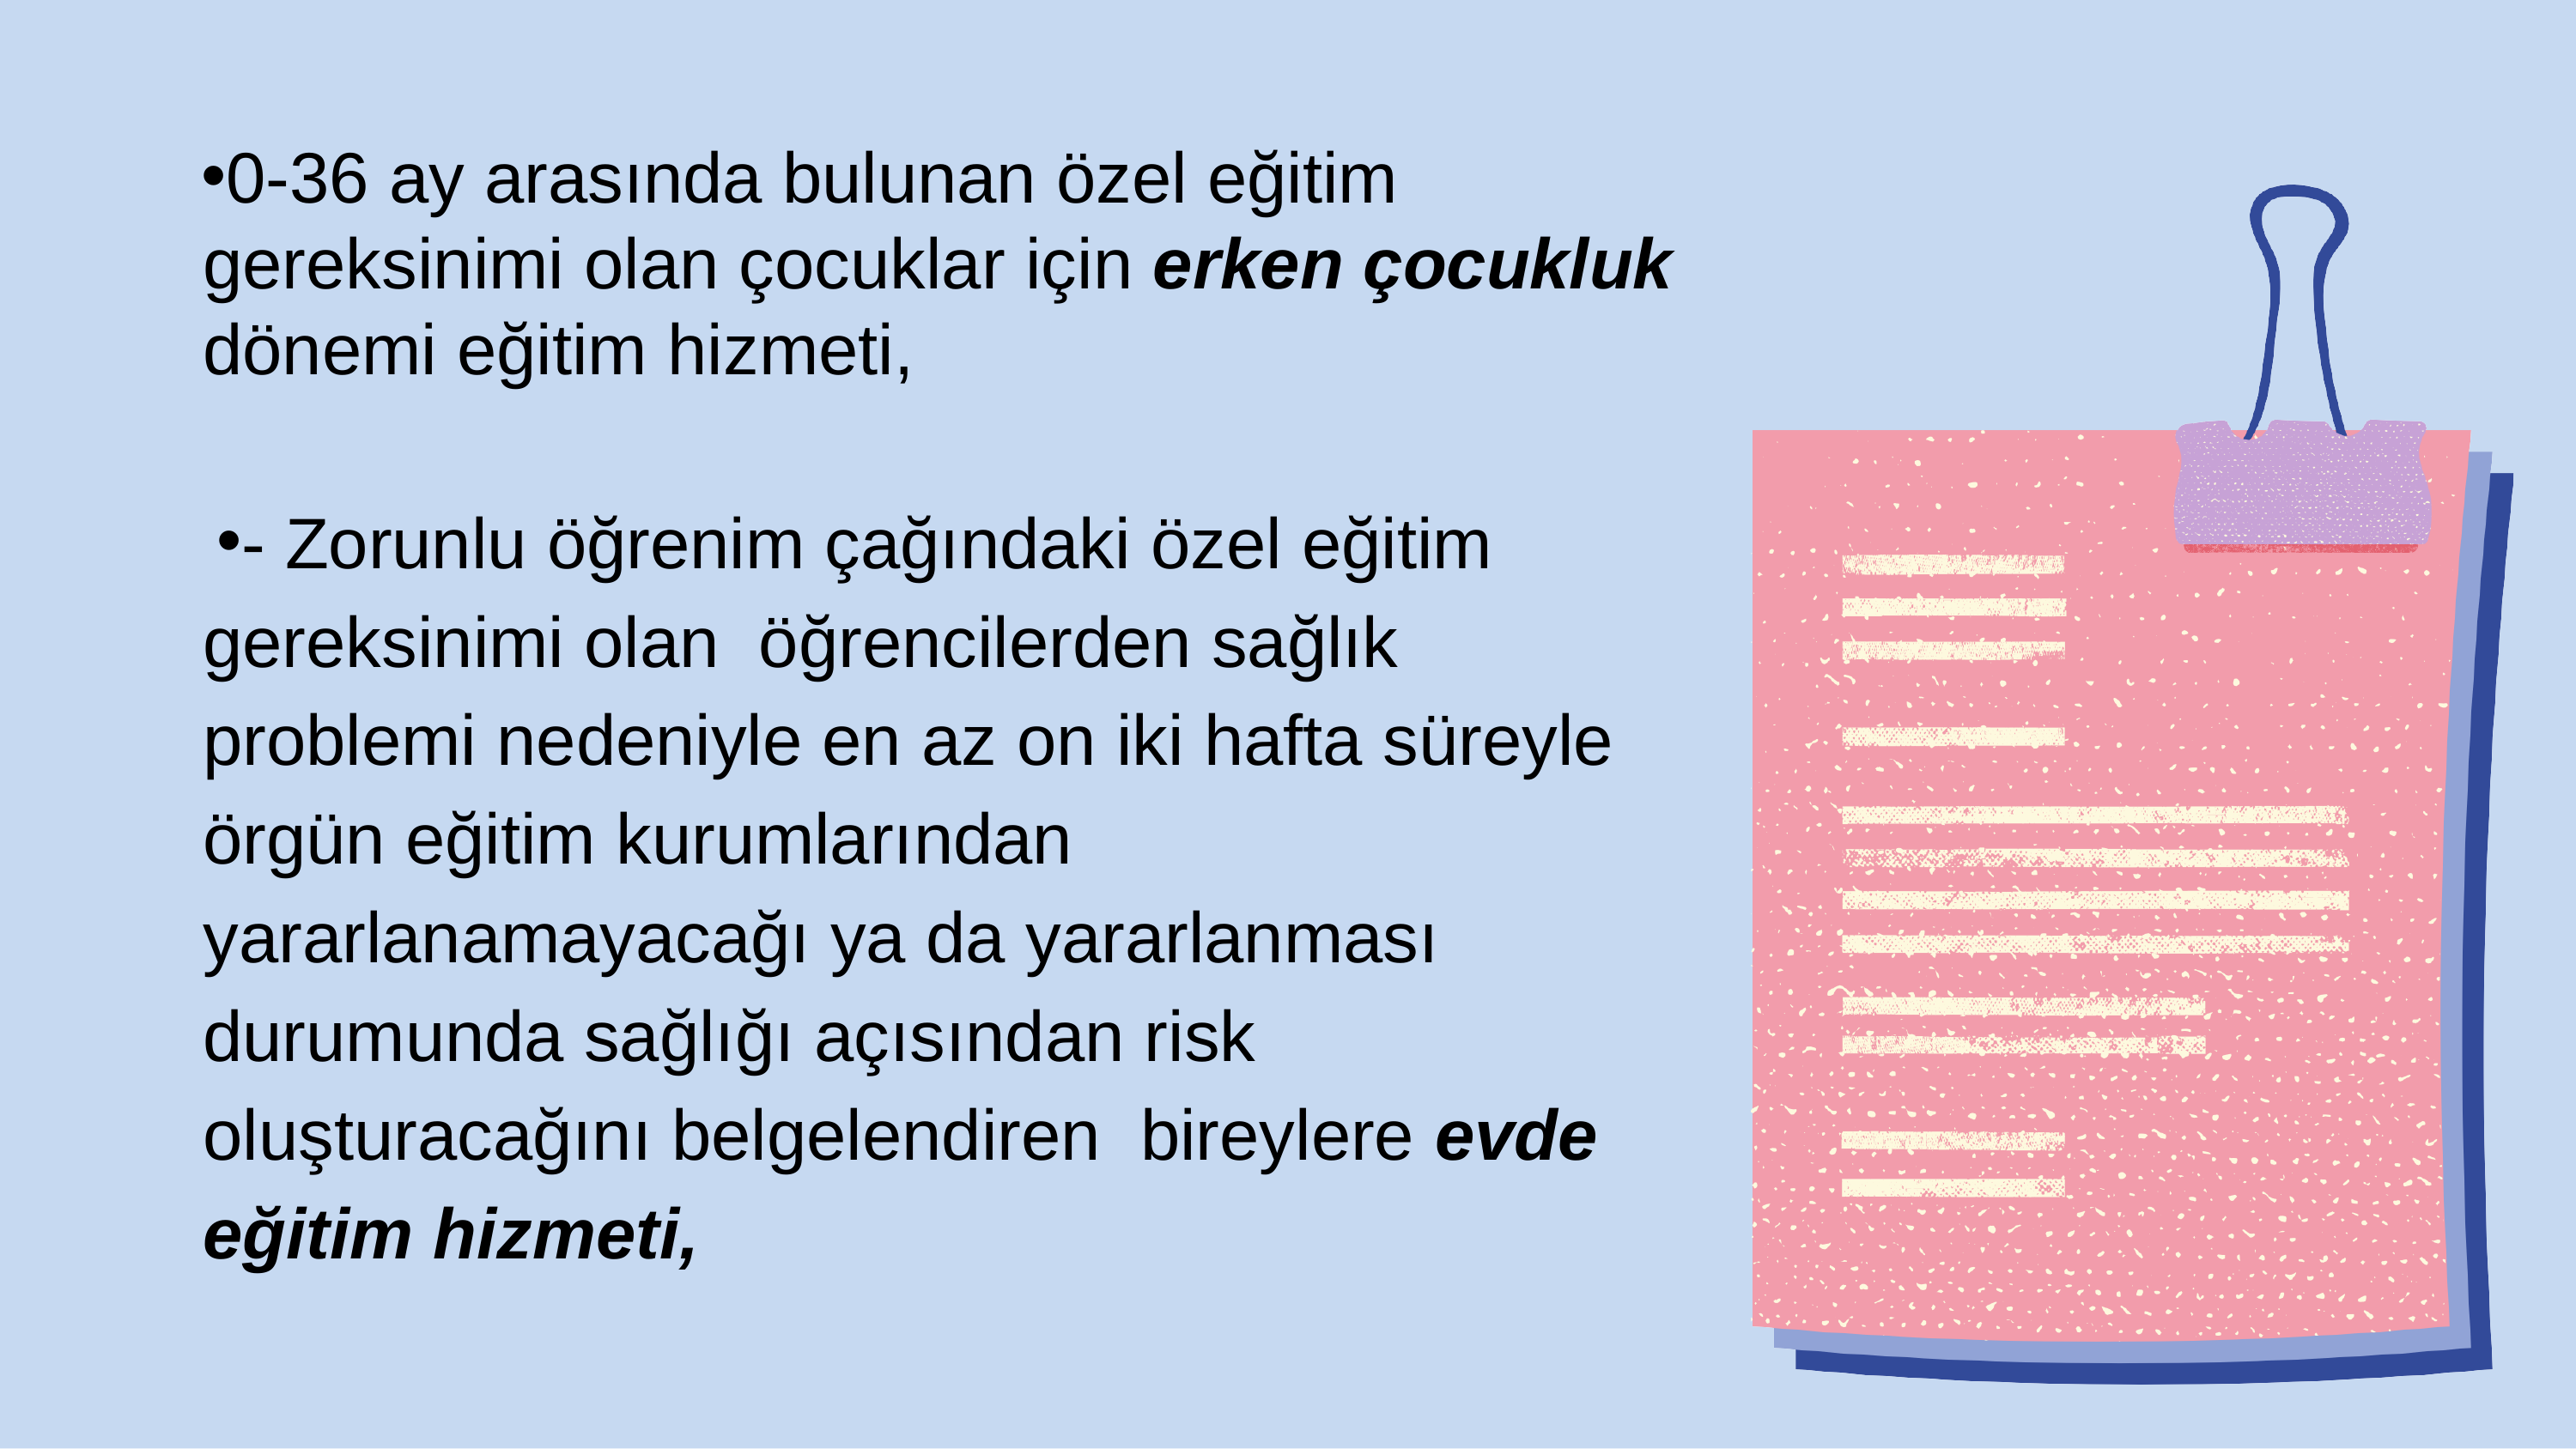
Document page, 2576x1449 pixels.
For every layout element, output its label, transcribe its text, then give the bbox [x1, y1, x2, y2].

slide_number 53 [1855, 1347, 2447, 1420]
text_box [1751, 185, 2514, 1385]
text_box [0, 0, 2576, 1449]
text_box 0-36 ay arasında bulunan özel eğitim gereksinimi olan çocuklar için erken çocukluk dönemi eğitim hizmeti, - Zorunlu öğrenim çağındaki özel eğitim gereksinimi olan öğrencilerden sağlık problemi nedeniyle en az on iki hafta süreyle örgün eğitim kurumlarından yararlanamayacağı ya da yararlanması durumunda sağlığı açısından risk oluşturacağını belgelendiren bireylere evde eğitim hizmeti, [201, 120, 1725, 1274]
